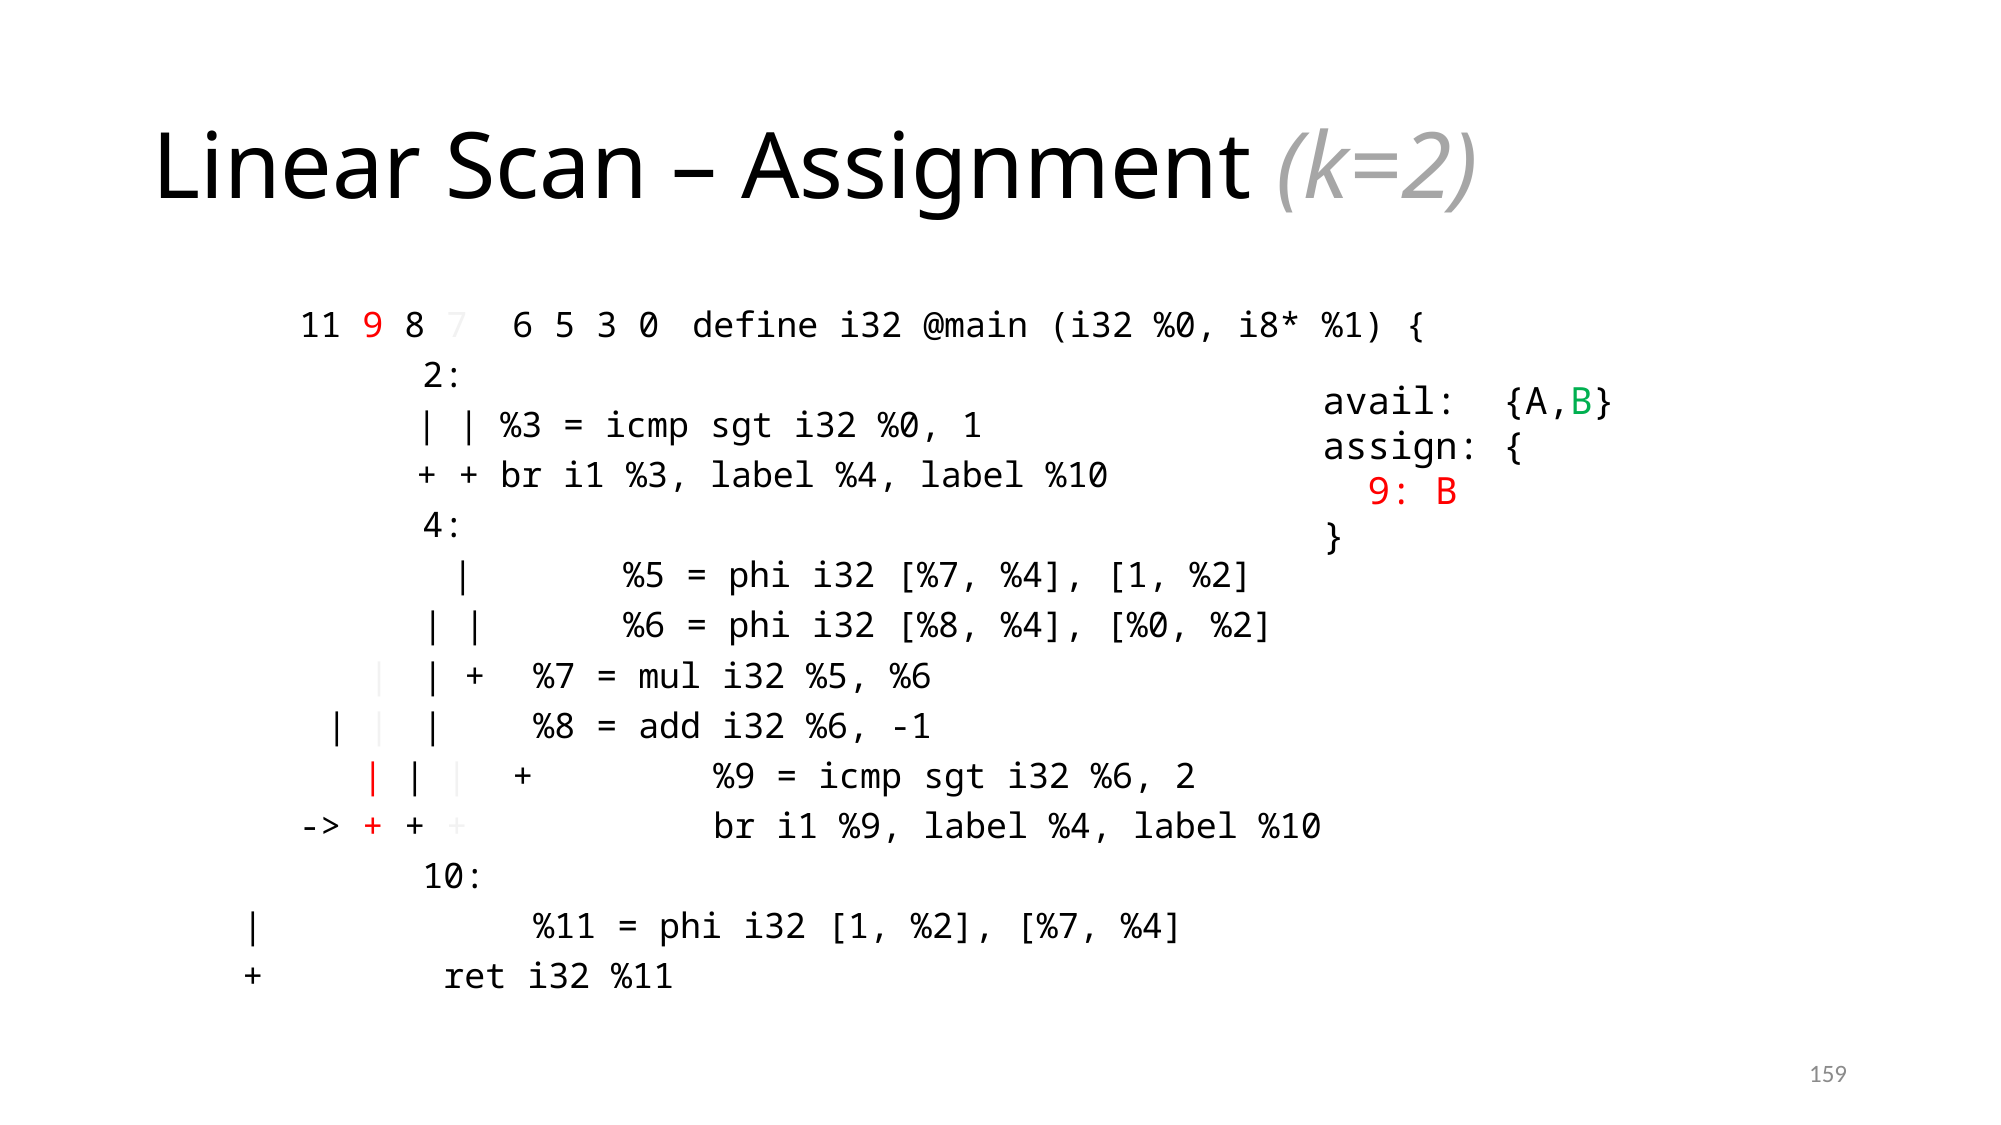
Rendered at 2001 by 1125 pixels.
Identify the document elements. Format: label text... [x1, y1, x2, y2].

list 11 9 8 7 6 5 3 0 define i32 @main (i32 %0, i8* %1) { 2: | | %3 = icmp sgt i32 %0, 1 + + br i1 %3, label %4, label %10 4: | %5 = phi i32 [%7, %4], [1, %2] | | %6 = phi i32 [%8, %4], [%0, %2] | | + %7 = mul i32 %5, %6 | | | %8 = add i32 %6, -1 | | | + %9 = icmp sgt i32 %6, 2 -> + + + br i1 %9, label %4, label %10 10: | %11 = phi i32 [1, %2], [%7, %4] + ret i32 %11 [137, 299, 1863, 1014]
text_box avail: {A,B} assign: { 9: B } [1307, 369, 1782, 565]
title Linear Scan – Assignment (k=2) [137, 59, 1863, 278]
slide_number 159 [1412, 1042, 1863, 1103]
